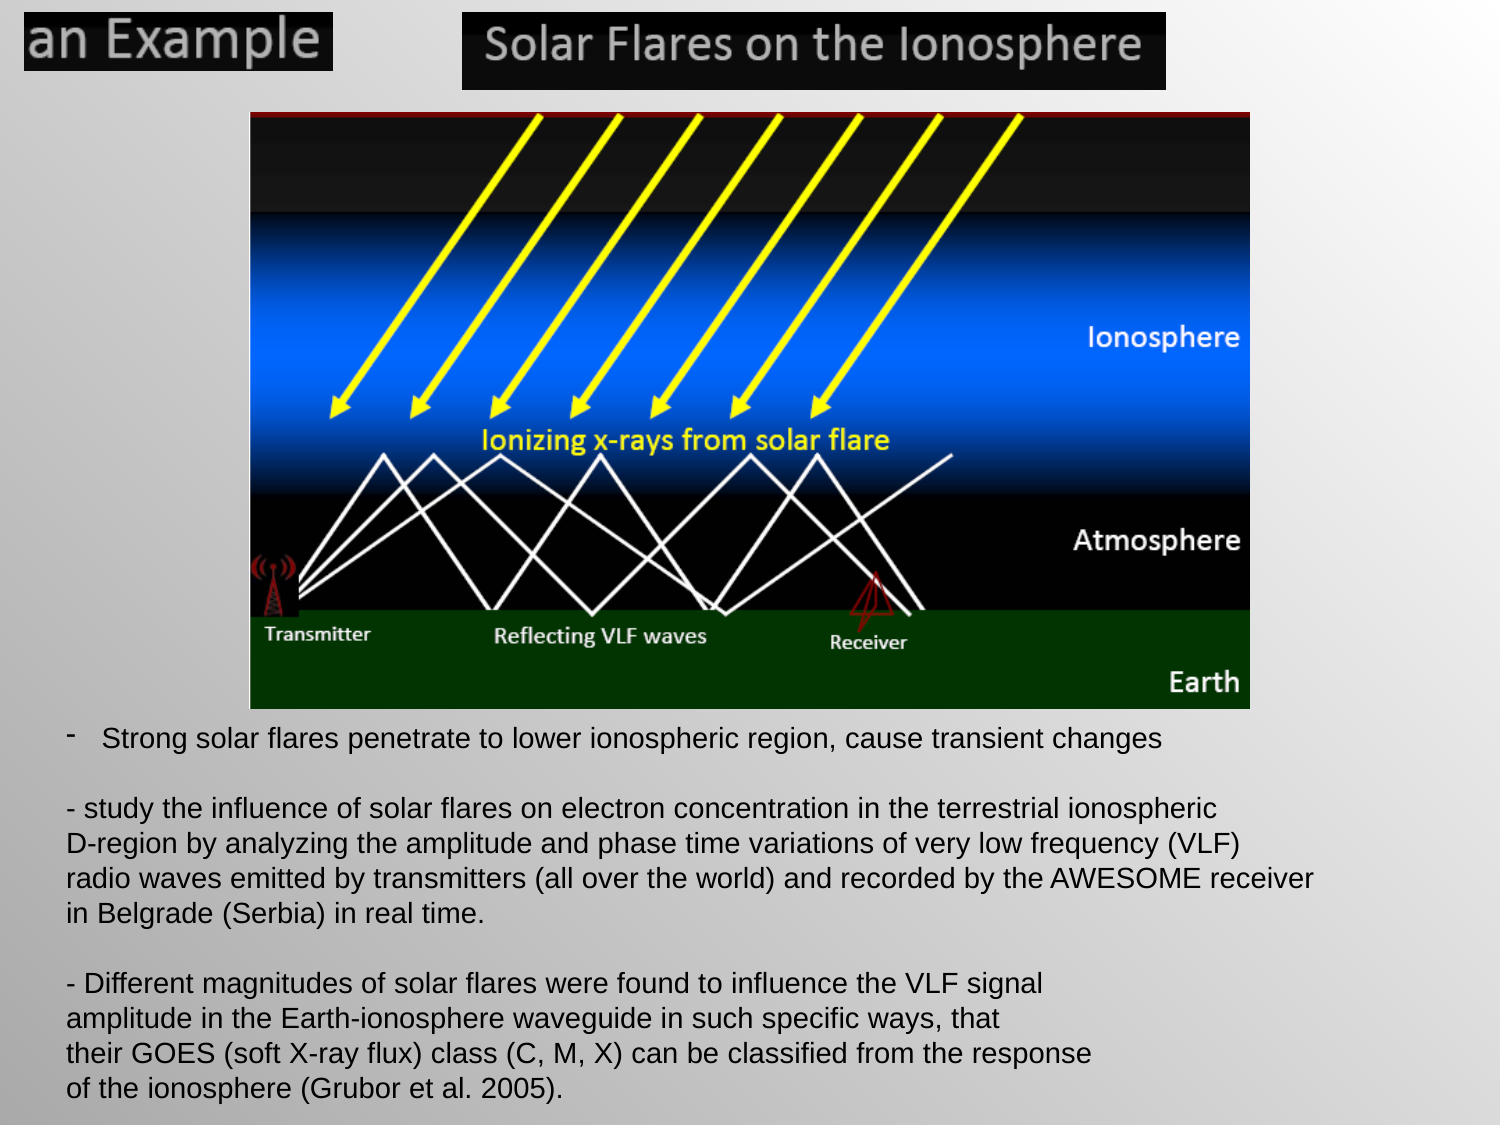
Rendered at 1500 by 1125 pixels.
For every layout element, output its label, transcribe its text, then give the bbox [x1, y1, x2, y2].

picture [462, 12, 1166, 90]
picture [249, 112, 1251, 709]
text_box Strong solar flares penetrate to lower ionospheric region, cause transient changes - study the influence of solar flares on electron concentration in the terrestrial ionospheric D-region by analyzing the amplitude and phase time variations of very low frequency (VLF) radio waves emitted by transmitters (all over the world) and recorded by the AWESOME receiver in Belgrade (Serbia) in real time. - Different magnitudes of solar flares were found to influence the VLF signal amplitude in the Earth-ionosphere waveguide in such specific ways, that their GOES (soft X-ray flux) class (C, M, X) can be classified from the response of the ionosphere (Grubor et al. 2005). [51, 712, 1340, 1112]
picture [24, 12, 333, 71]
